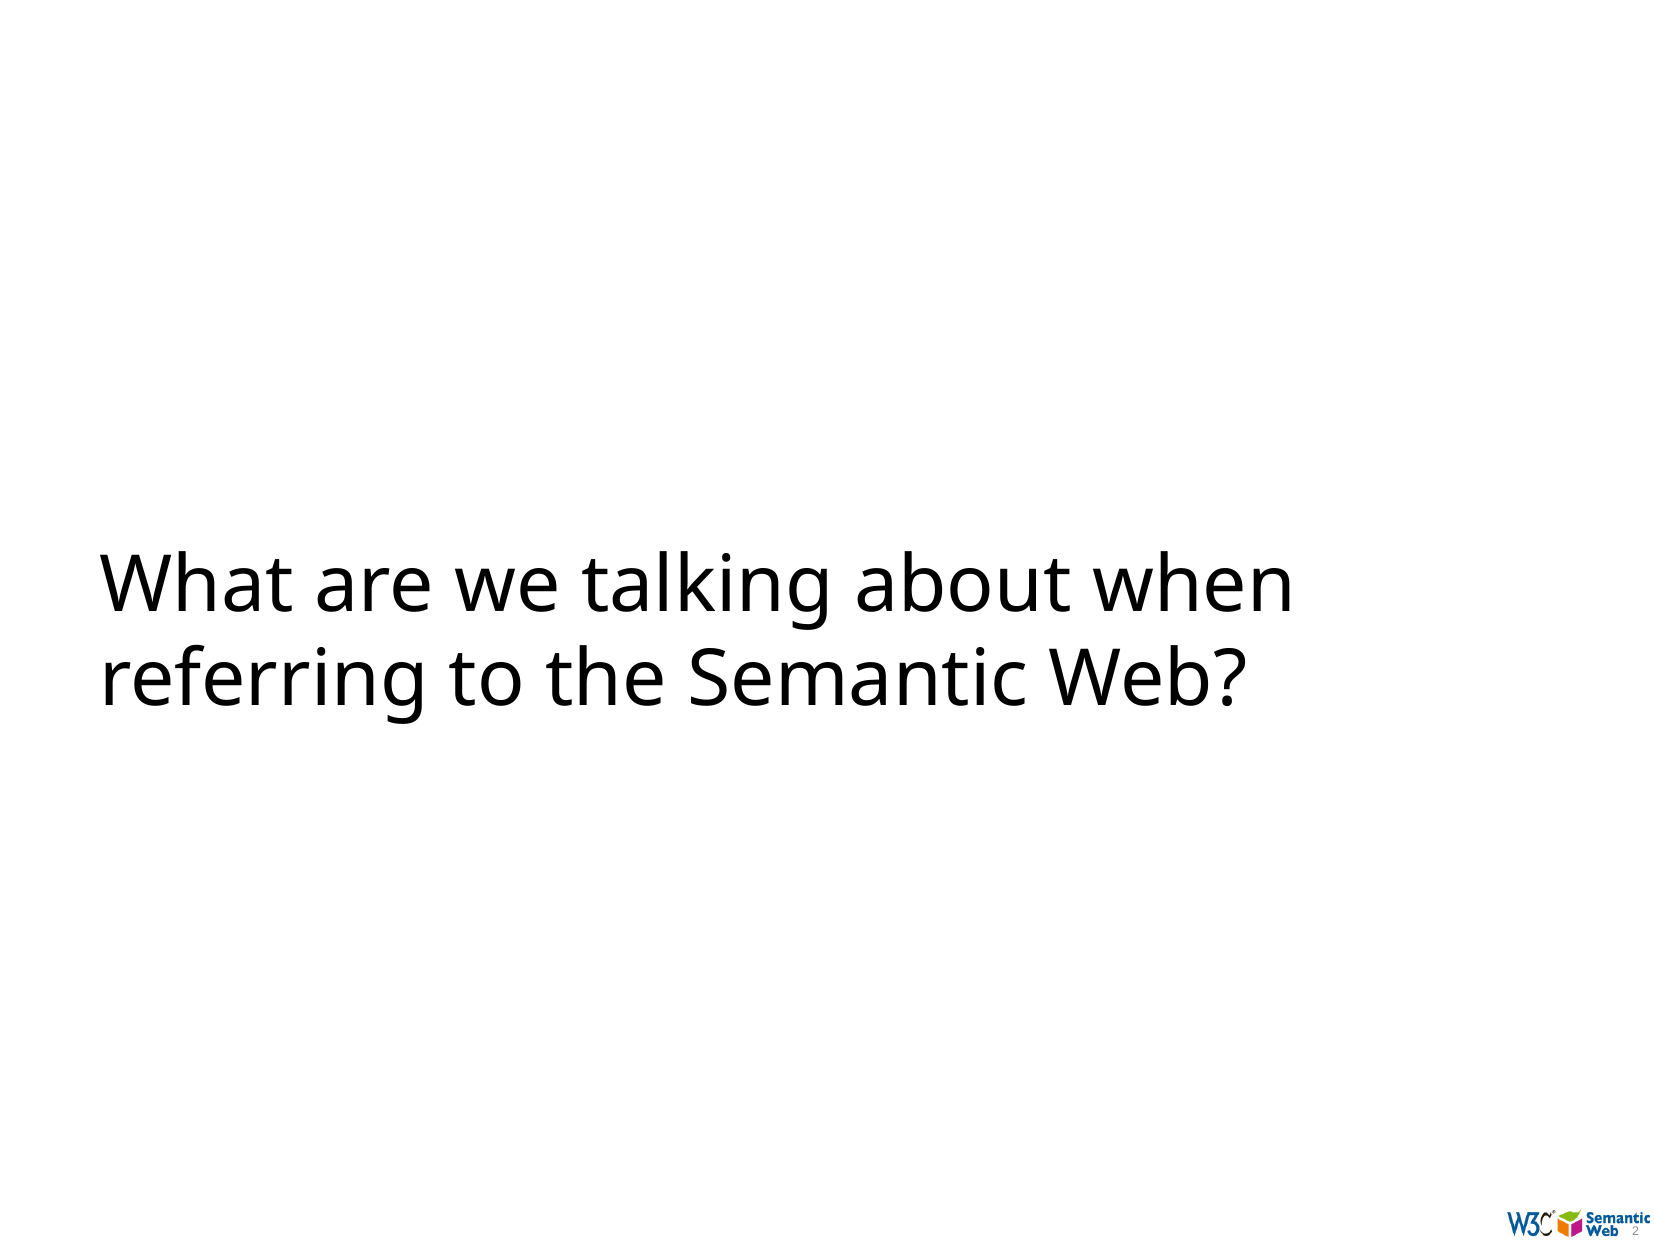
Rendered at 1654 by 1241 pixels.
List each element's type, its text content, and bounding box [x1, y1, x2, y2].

title What are we talking about when referring to the Semantic Web? [82, 523, 1571, 731]
picture [1507, 1208, 1650, 1237]
